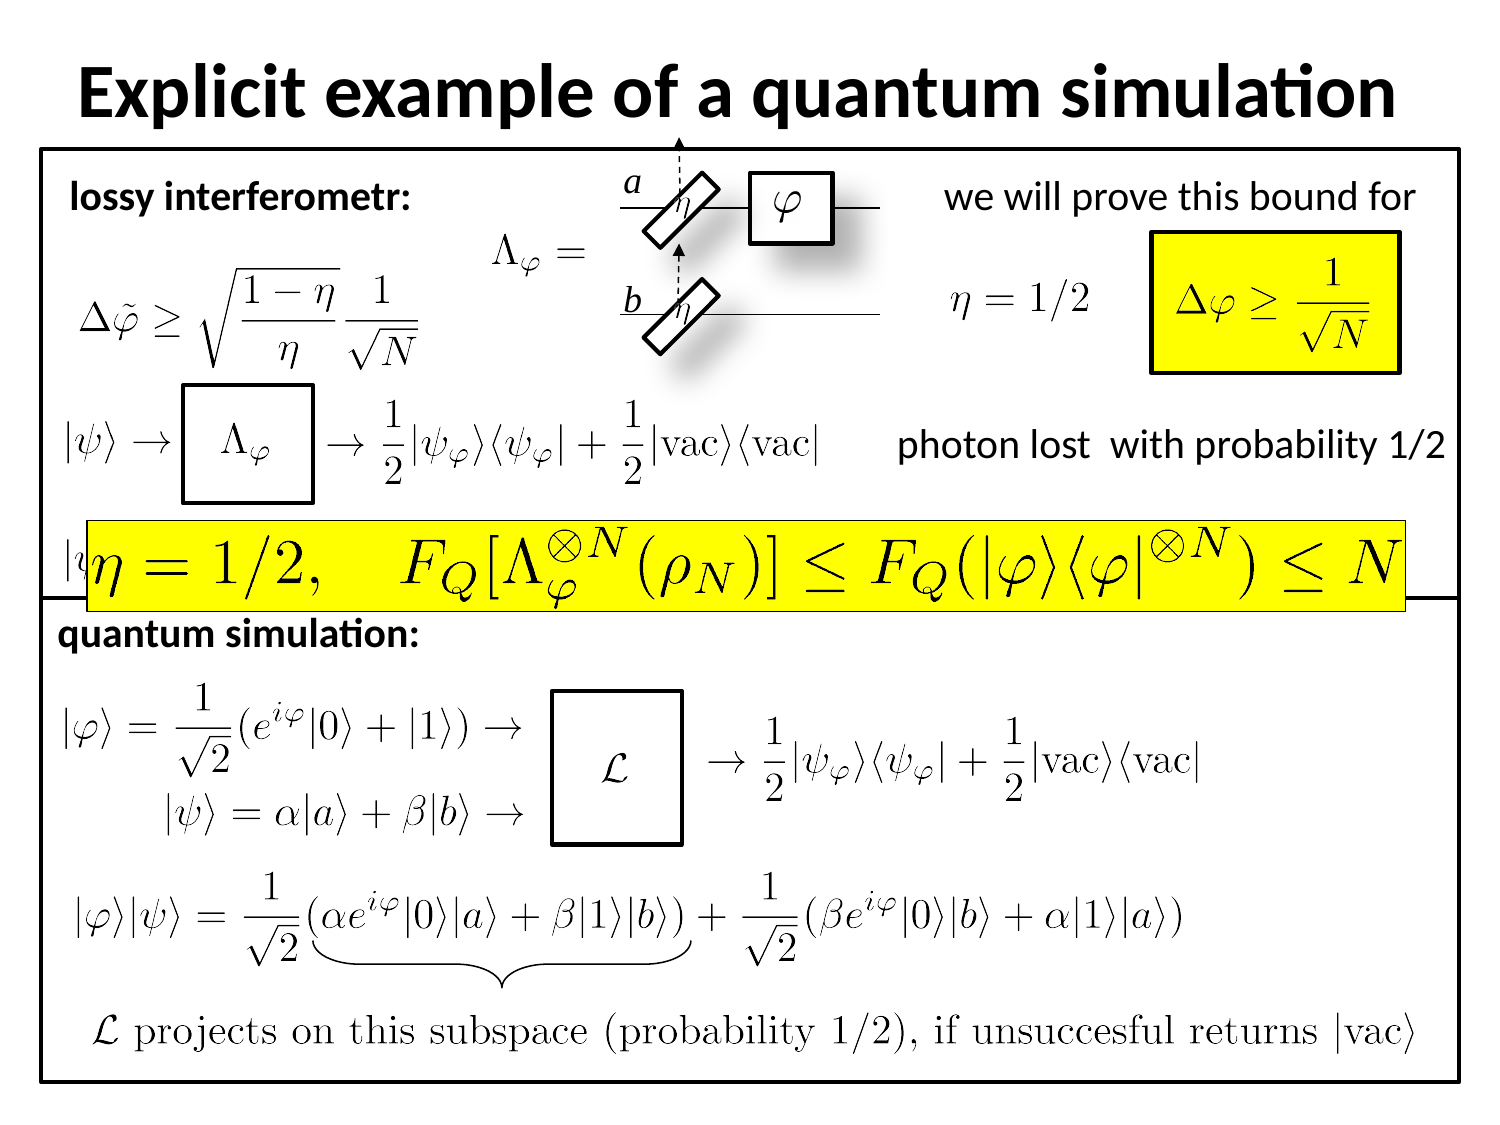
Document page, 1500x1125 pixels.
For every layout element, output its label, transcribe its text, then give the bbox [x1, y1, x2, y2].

text_box Explicit example of a quantum simulation [29, 0, 1447, 173]
picture [87, 520, 1406, 612]
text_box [41, 597, 1459, 1083]
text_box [41, 136, 1459, 597]
